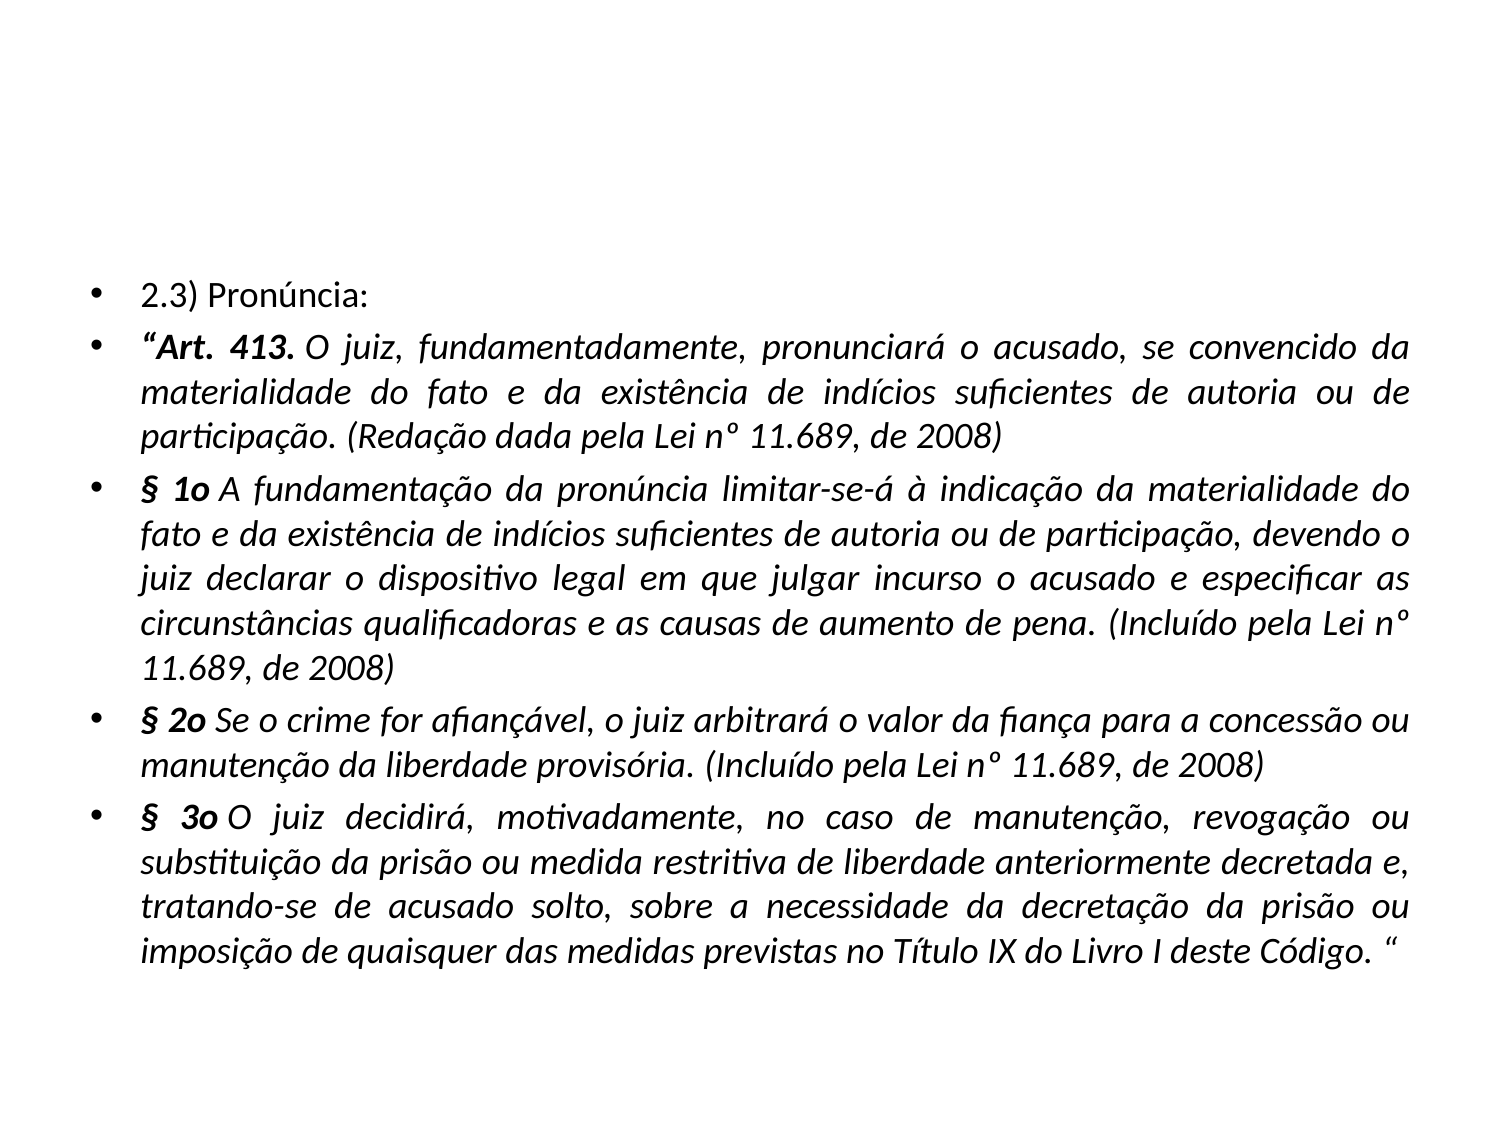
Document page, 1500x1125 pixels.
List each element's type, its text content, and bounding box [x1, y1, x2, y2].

list 2.3) Pronúncia: “Art. 413. O juiz, fundamentadamente, pronunciará o acusado, se convencido da materialidade do fato e da existência de indícios suficientes de autoria ou de participação. (Redação dada pela Lei nº 11.689, de 2008) § 1o A fundamentação da pronúncia limitar-se-á à indicação da materialidade do fato e da existência de indícios suficientes de autoria ou de participação, devendo o juiz declarar o dispositivo legal em que julgar incurso o acusado e especificar as circunstâncias qualificadoras e as causas de aumento de pena. (Incluído pela Lei nº 11.689, de 2008) § 2o Se o crime for afiançável, o juiz arbitrará o valor da fiança para a concessão ou manutenção da liberdade provisória. (Incluído pela Lei nº 11.689, de 2008) § 3o O juiz decidirá, motivadamente, no caso de manutenção, revogação ou substituição da prisão ou medida restritiva de liberdade anteriormente decretada e, tratando-se de acusado solto, sobre a necessidade da decretação da prisão ou imposição de quaisquer das medidas previstas no Título IX do Livro I deste Código. “ [75, 262, 1425, 1005]
